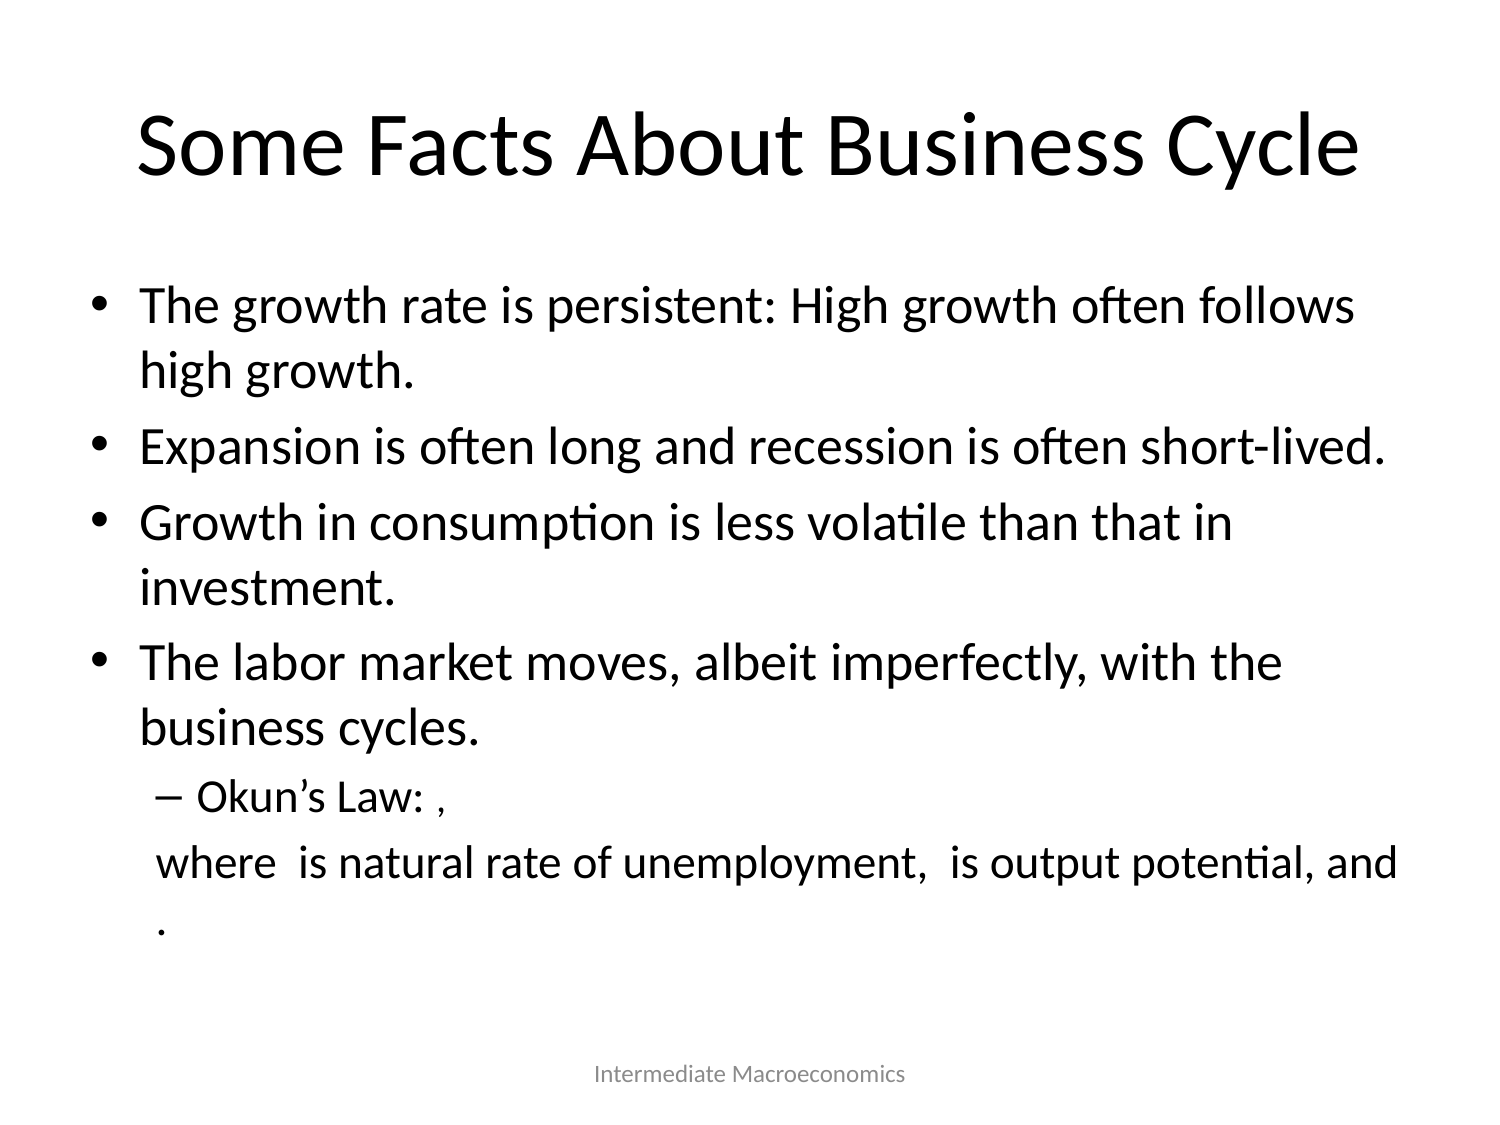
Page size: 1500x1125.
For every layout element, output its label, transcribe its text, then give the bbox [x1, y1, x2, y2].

footer Intermediate Macroeconomics [512, 1042, 988, 1103]
title Some Facts About Business Cycle [75, 45, 1425, 233]
